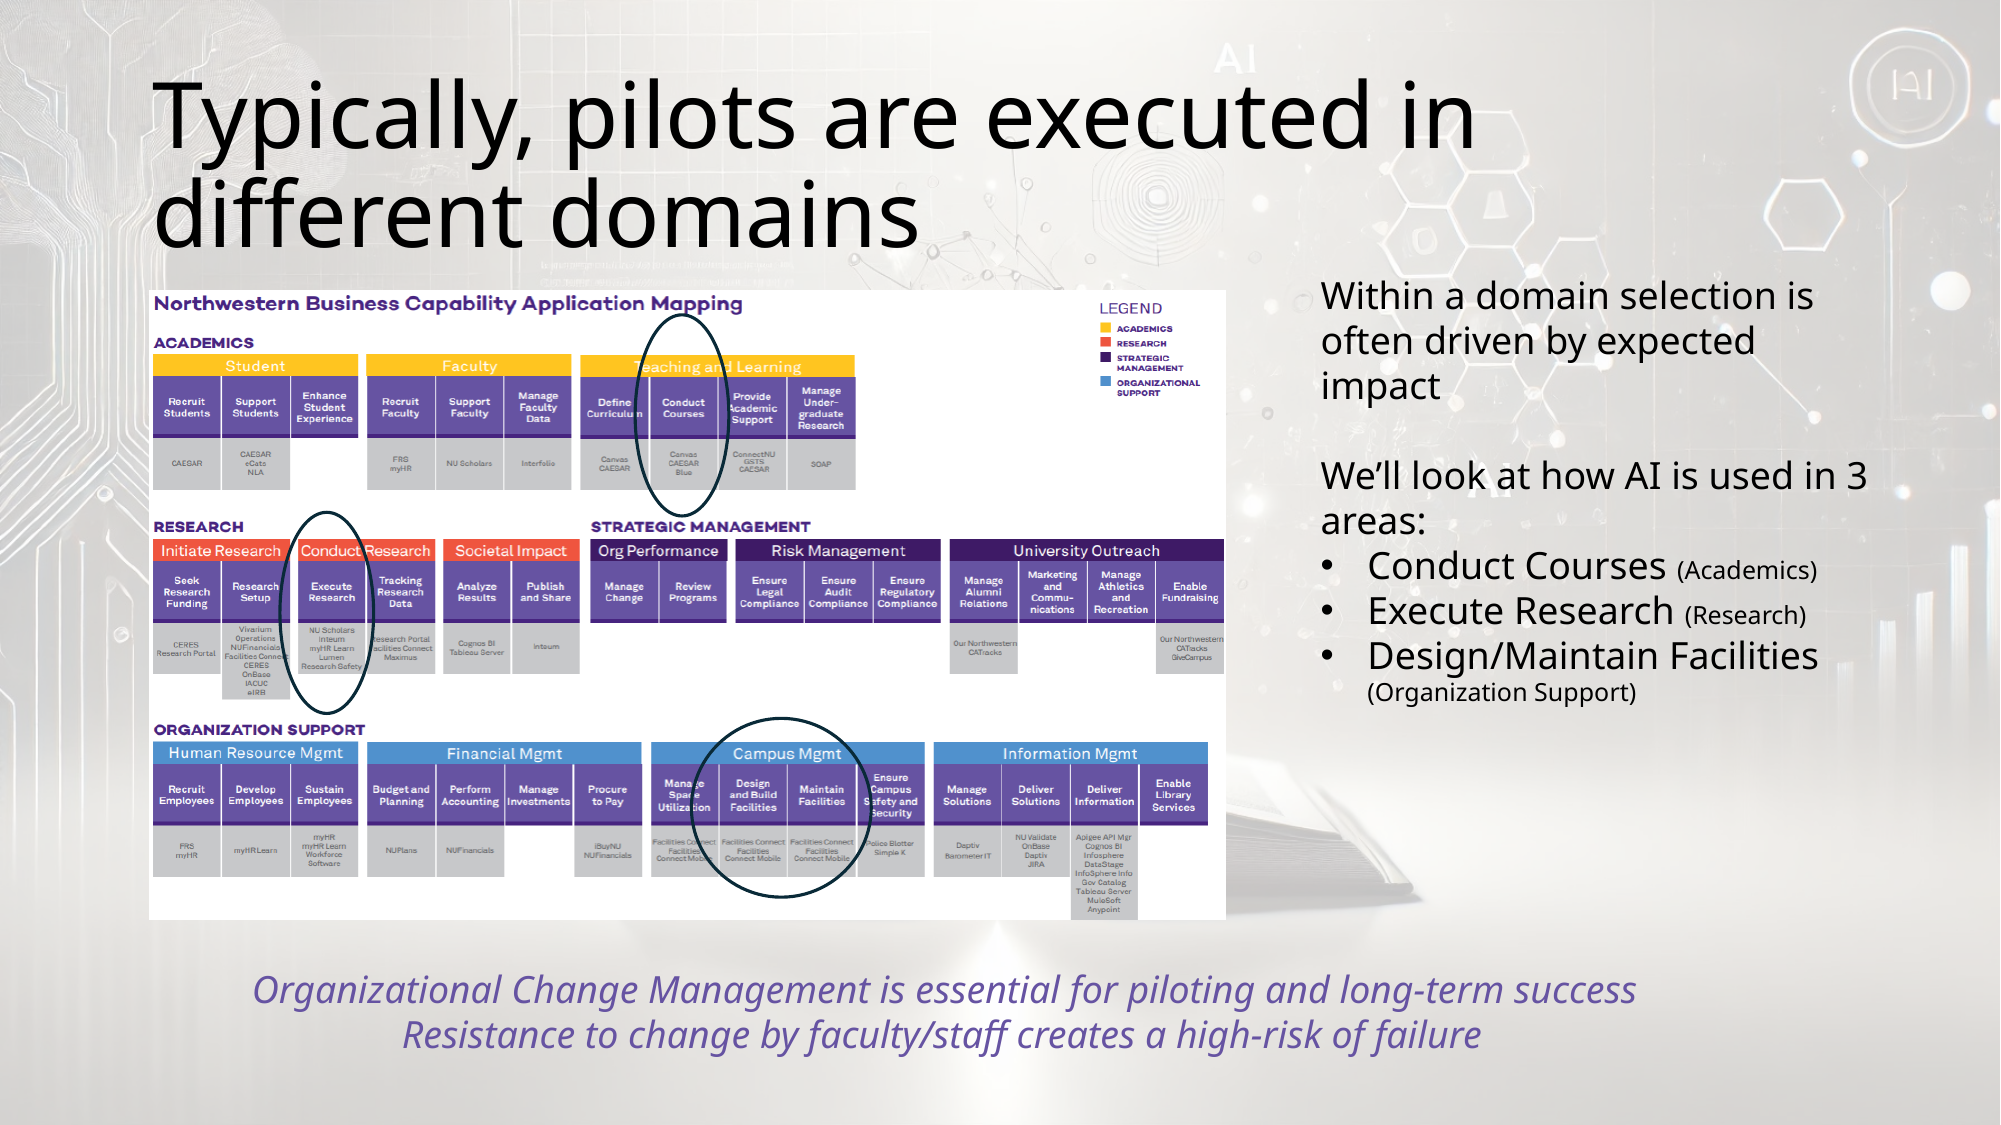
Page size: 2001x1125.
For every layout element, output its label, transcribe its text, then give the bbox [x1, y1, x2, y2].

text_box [148, 290, 1226, 921]
title Typically, pilots are executed in different domains [137, 59, 1863, 278]
text_box Organizational Change Management is essential for piloting and long-term success Resistance to change by faculty/staff creates a high-risk of failure [237, 958, 1654, 1064]
text_box Within a domain selection is often driven by expected impact We’ll look at how AI is used in 3 areas: Conduct Courses (Academics) Execute Research (Research) Design/Maintain Facilities (Organization Support) [1305, 264, 1885, 745]
